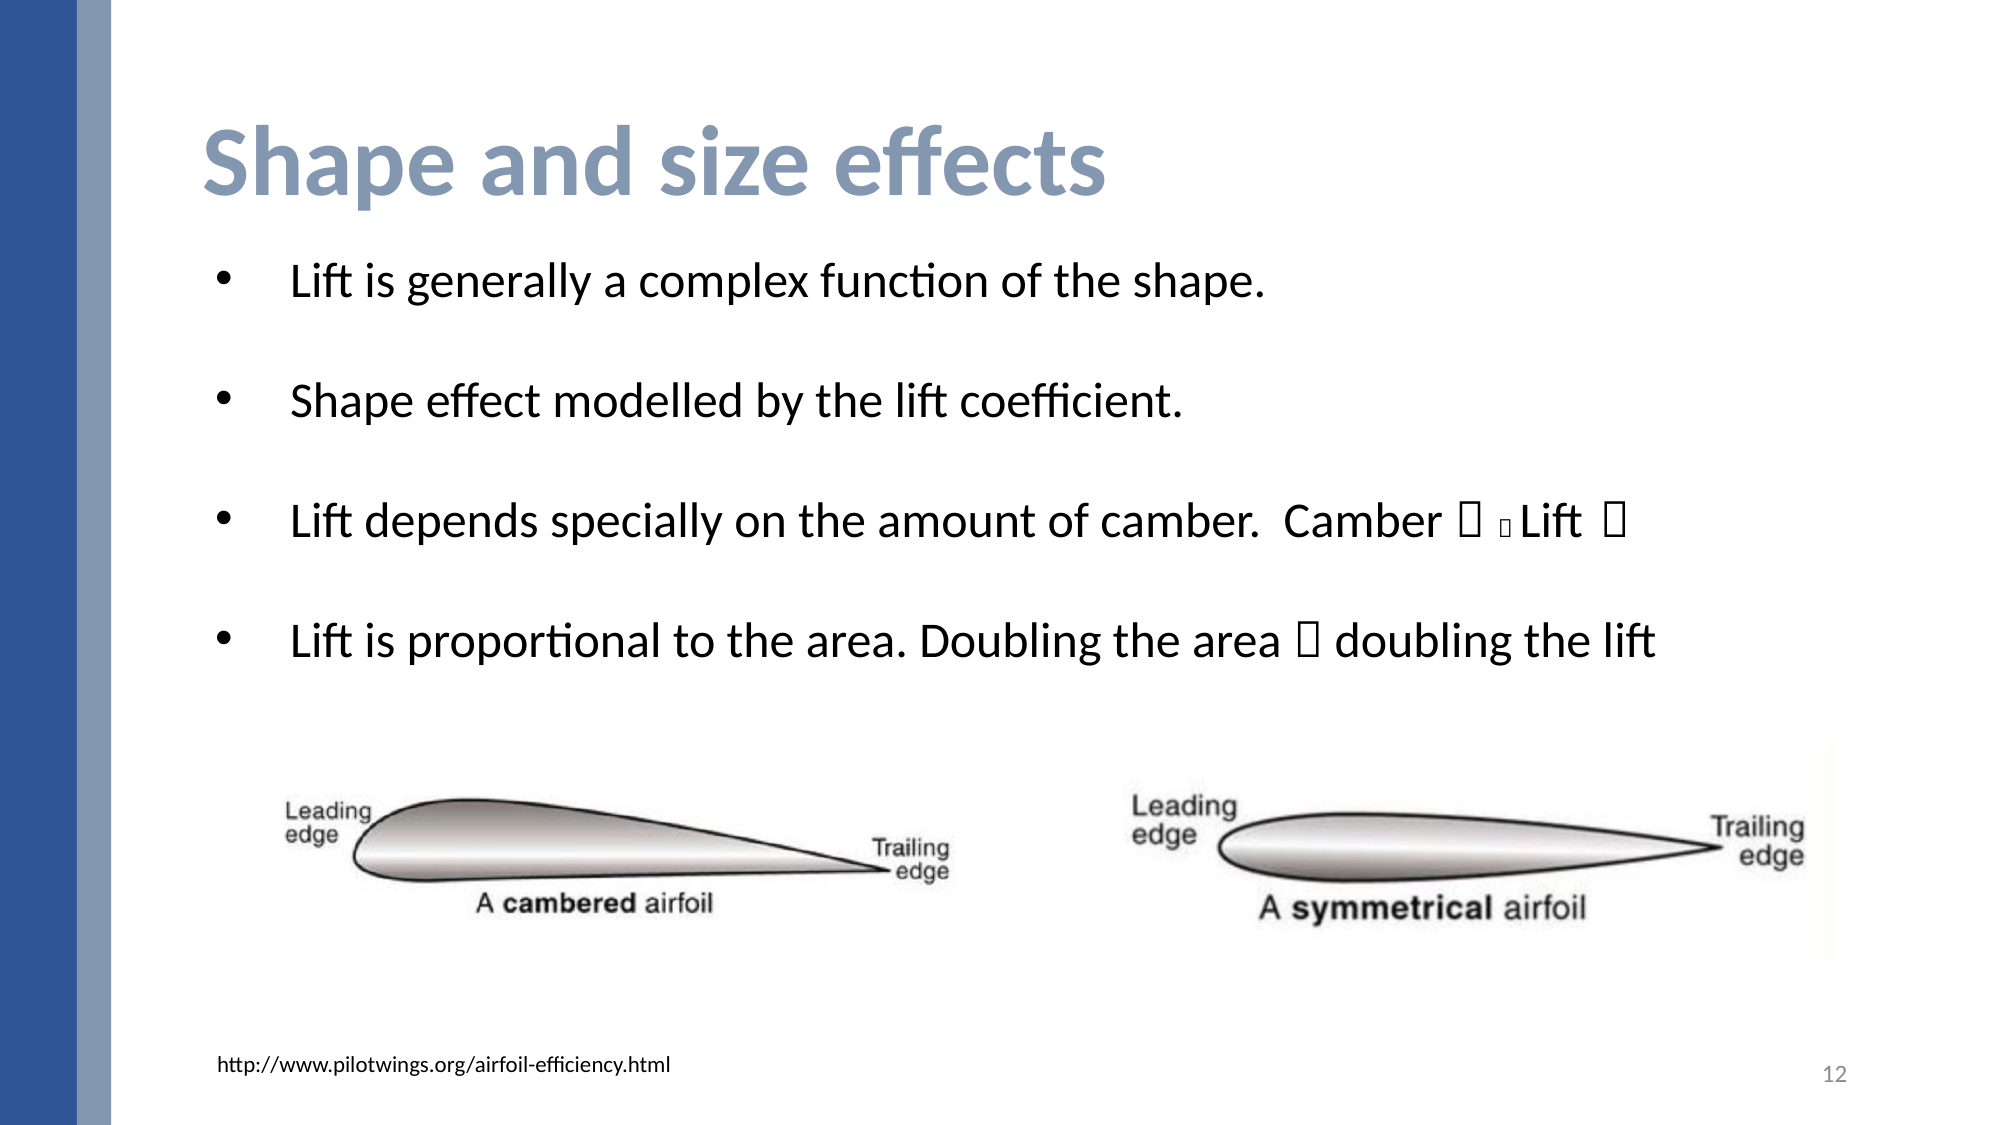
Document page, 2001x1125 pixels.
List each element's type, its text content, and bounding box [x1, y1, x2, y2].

picture [232, 732, 1016, 978]
text_box http://www.pilotwings.org/airfoil-efficiency.html [202, 1042, 1193, 1113]
picture [1082, 744, 1871, 963]
slide_number 12 [1412, 1042, 1863, 1103]
text_box Shape and size effects [188, 88, 1885, 223]
text_box Lift is generally a complex function of the shape. Shape effect modelled by the lift coefficient. Lift depends specially on the amount of camber. Camber   Lift  Lift is proportional to the area. Doubling the area  doubling the lift [200, 159, 1899, 875]
text_box [0, 0, 76, 1125]
text_box [76, 0, 112, 1125]
